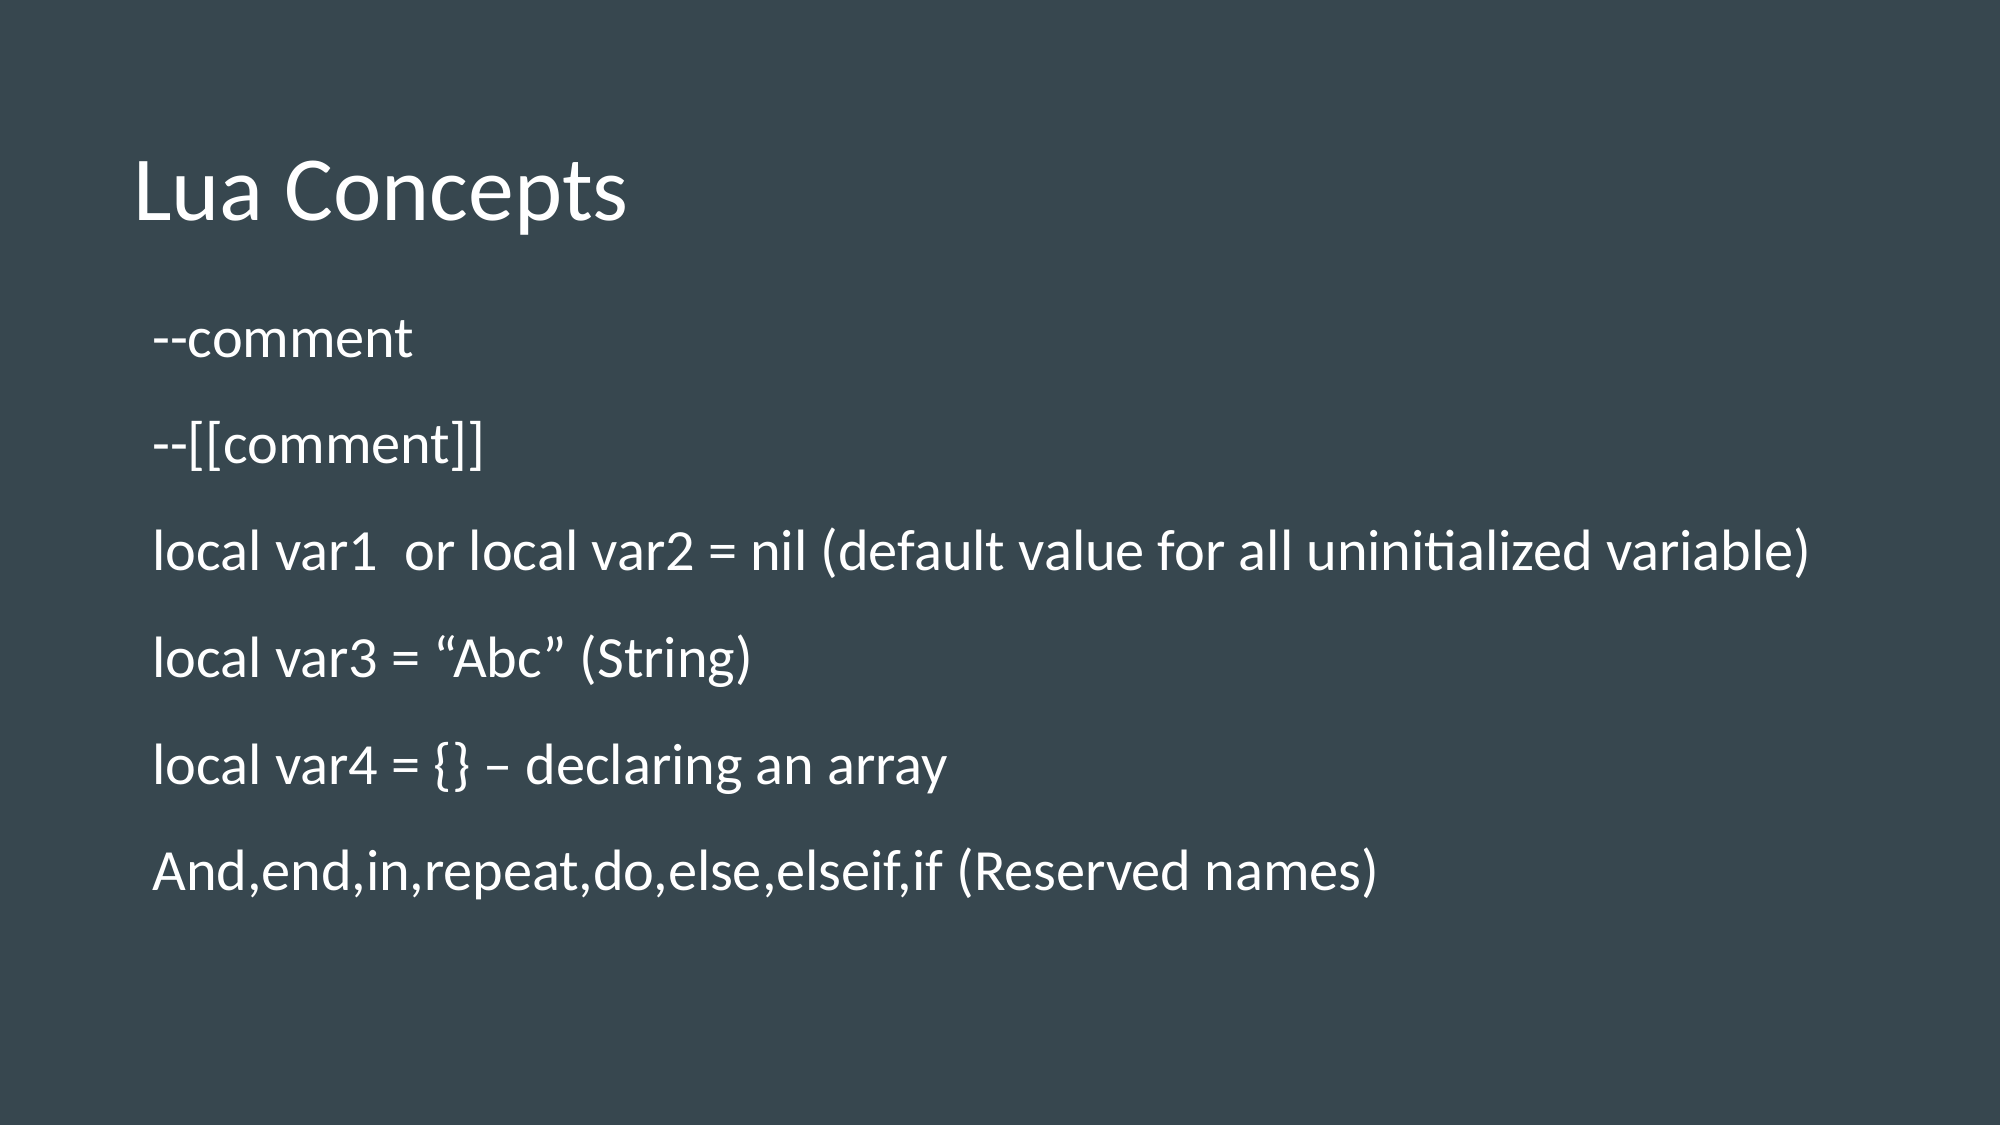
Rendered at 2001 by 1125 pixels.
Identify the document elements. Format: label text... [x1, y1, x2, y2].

title Lua Concepts [118, 82, 1844, 300]
list --comment --[[comment]] local var1 or local var2 = nil (default value for all uninitialized variable) local var3 = “Abc” (String) local var4 = {} – declaring an array And,end,in,repeat,do,else,elseif,if (Reserved names) [137, 299, 1863, 1014]
